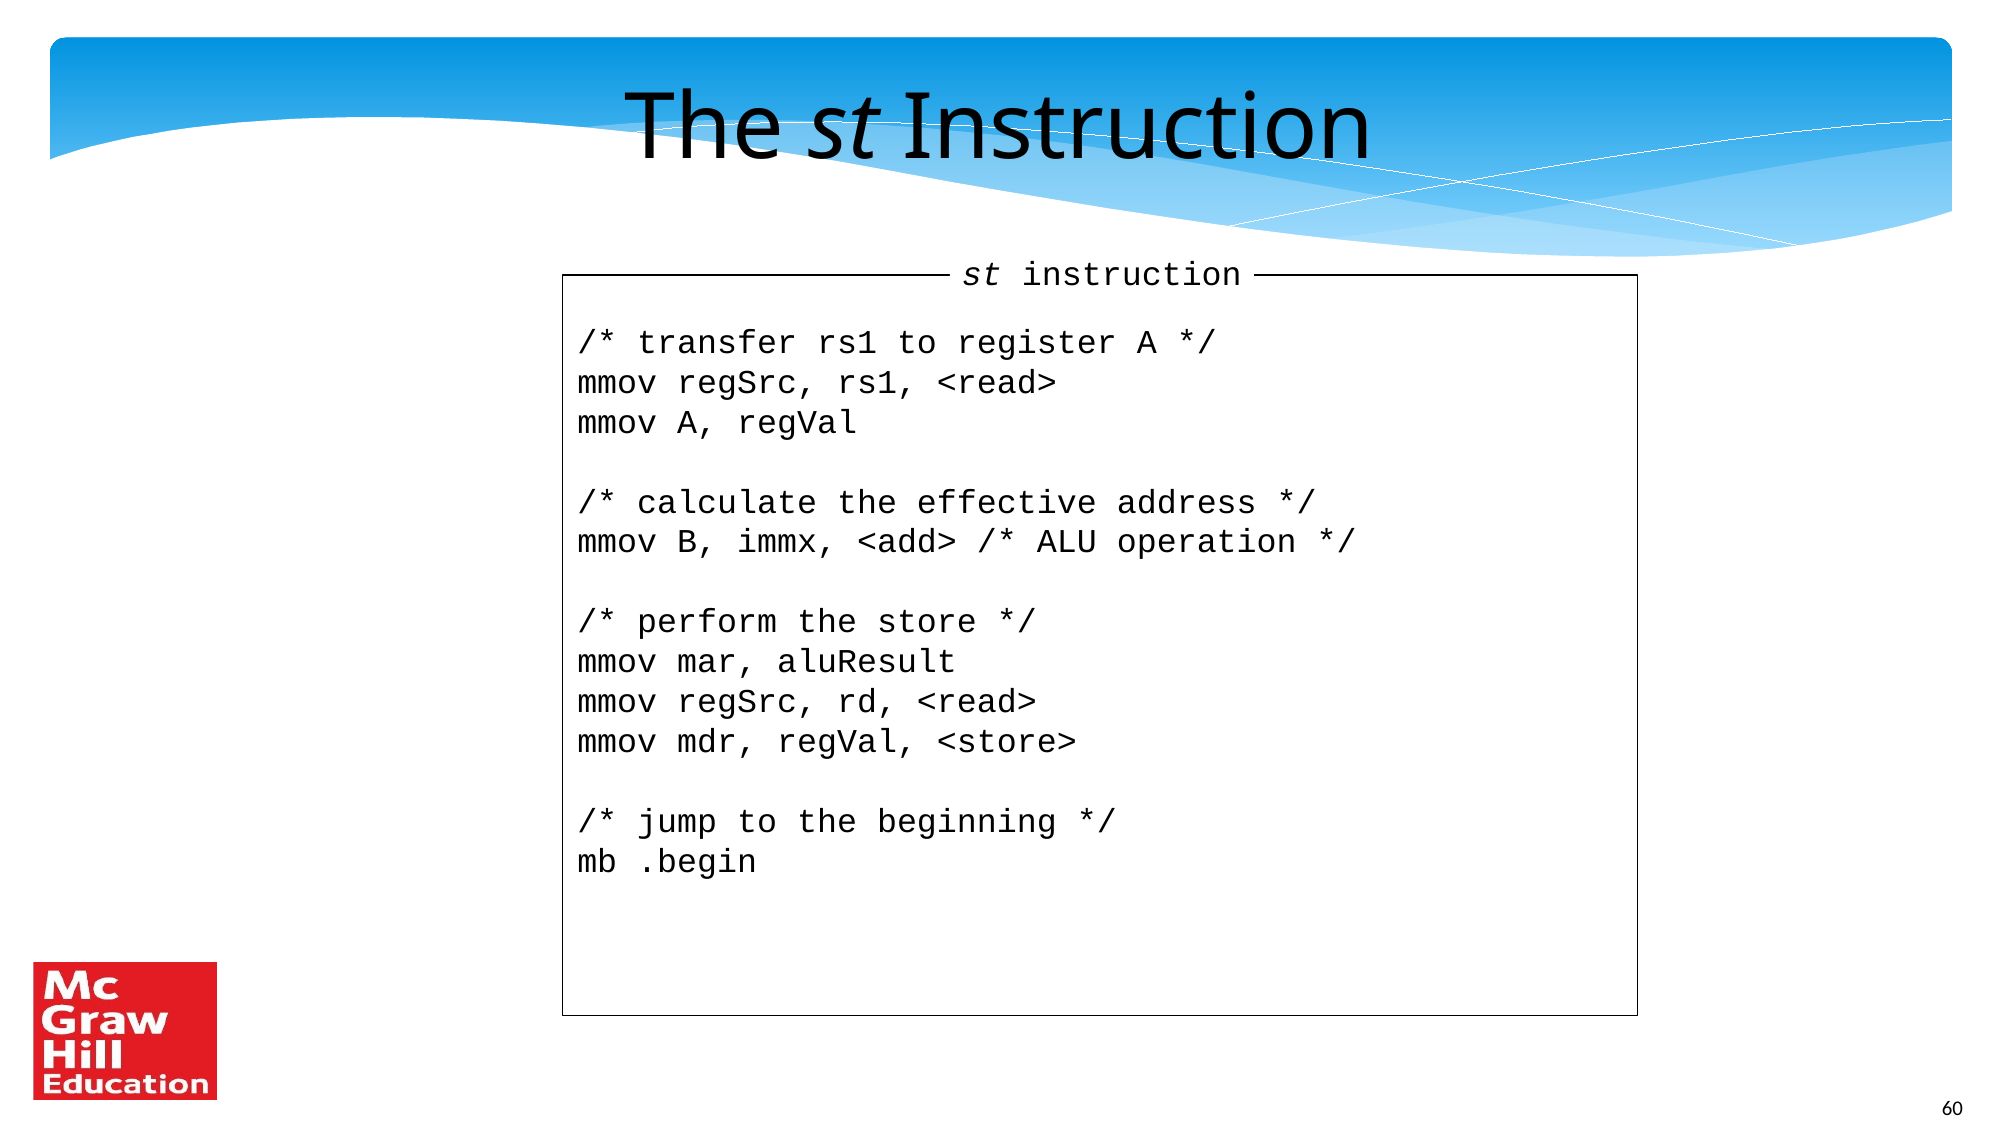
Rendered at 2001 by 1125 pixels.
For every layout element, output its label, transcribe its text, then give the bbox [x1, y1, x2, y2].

title The st Instruction [391, 44, 1609, 199]
text_box [561, 274, 1639, 1017]
text_box st instruction [947, 244, 1257, 300]
picture [33, 962, 217, 1100]
text_box /* transfer rs1 to register A */ mmov regSrc, rs1, <read> mmov A, regVal /* calculate the effective address */ mmov B, immx, <add> /* ALU operation */ /* perform the store */ mmov mar, aluResult mmov regSrc, rd, <read> mmov mdr, regVal, <store> /* jump to the beginning */ mb .begin [562, 312, 1613, 887]
